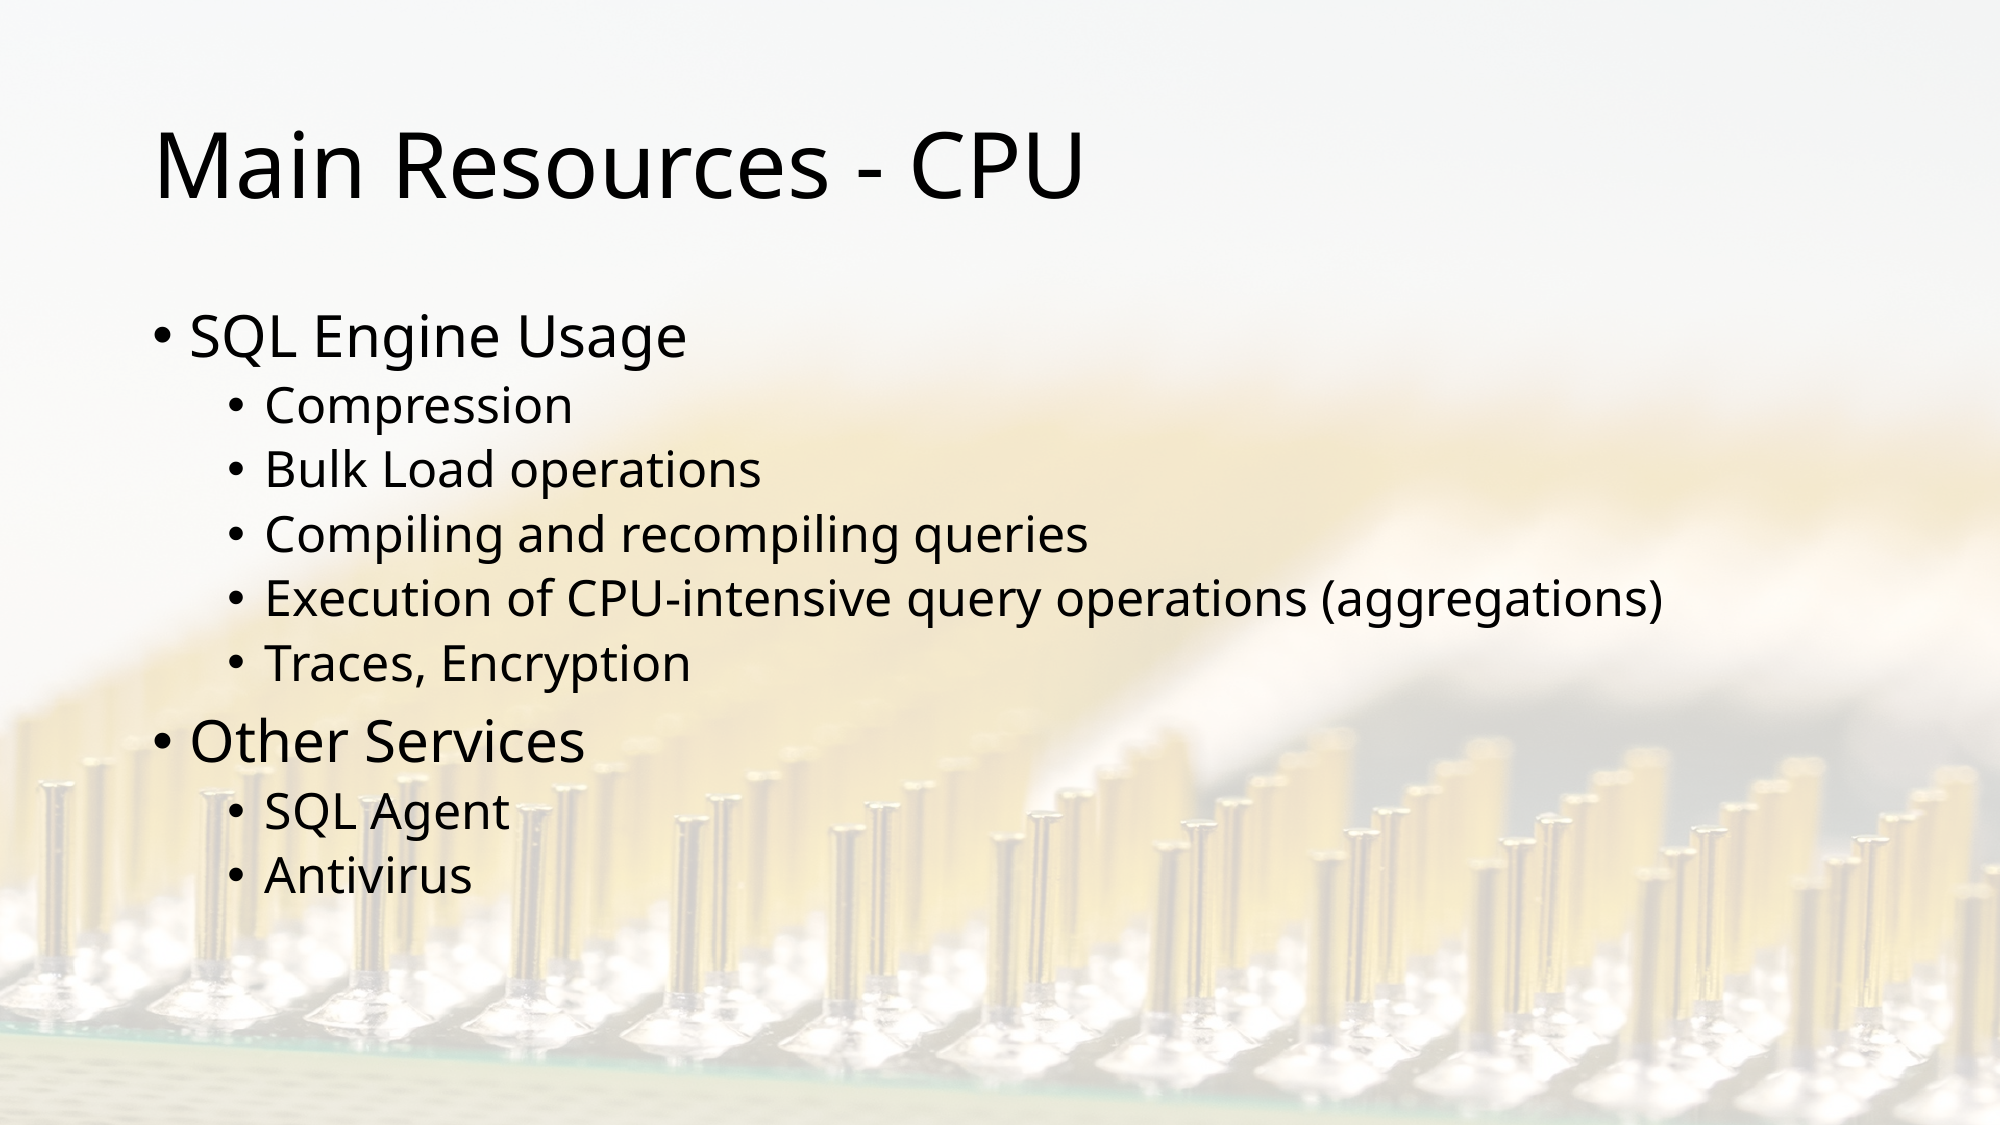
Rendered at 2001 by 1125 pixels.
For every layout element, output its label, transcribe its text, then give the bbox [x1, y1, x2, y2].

list SQL Engine Usage Compression Bulk Load operations Compiling and recompiling queries Execution of CPU-intensive query operations (aggregations) Traces, Encryption Other Services SQL Agent Antivirus [137, 299, 1863, 1014]
title Main Resources - CPU [137, 59, 1863, 278]
